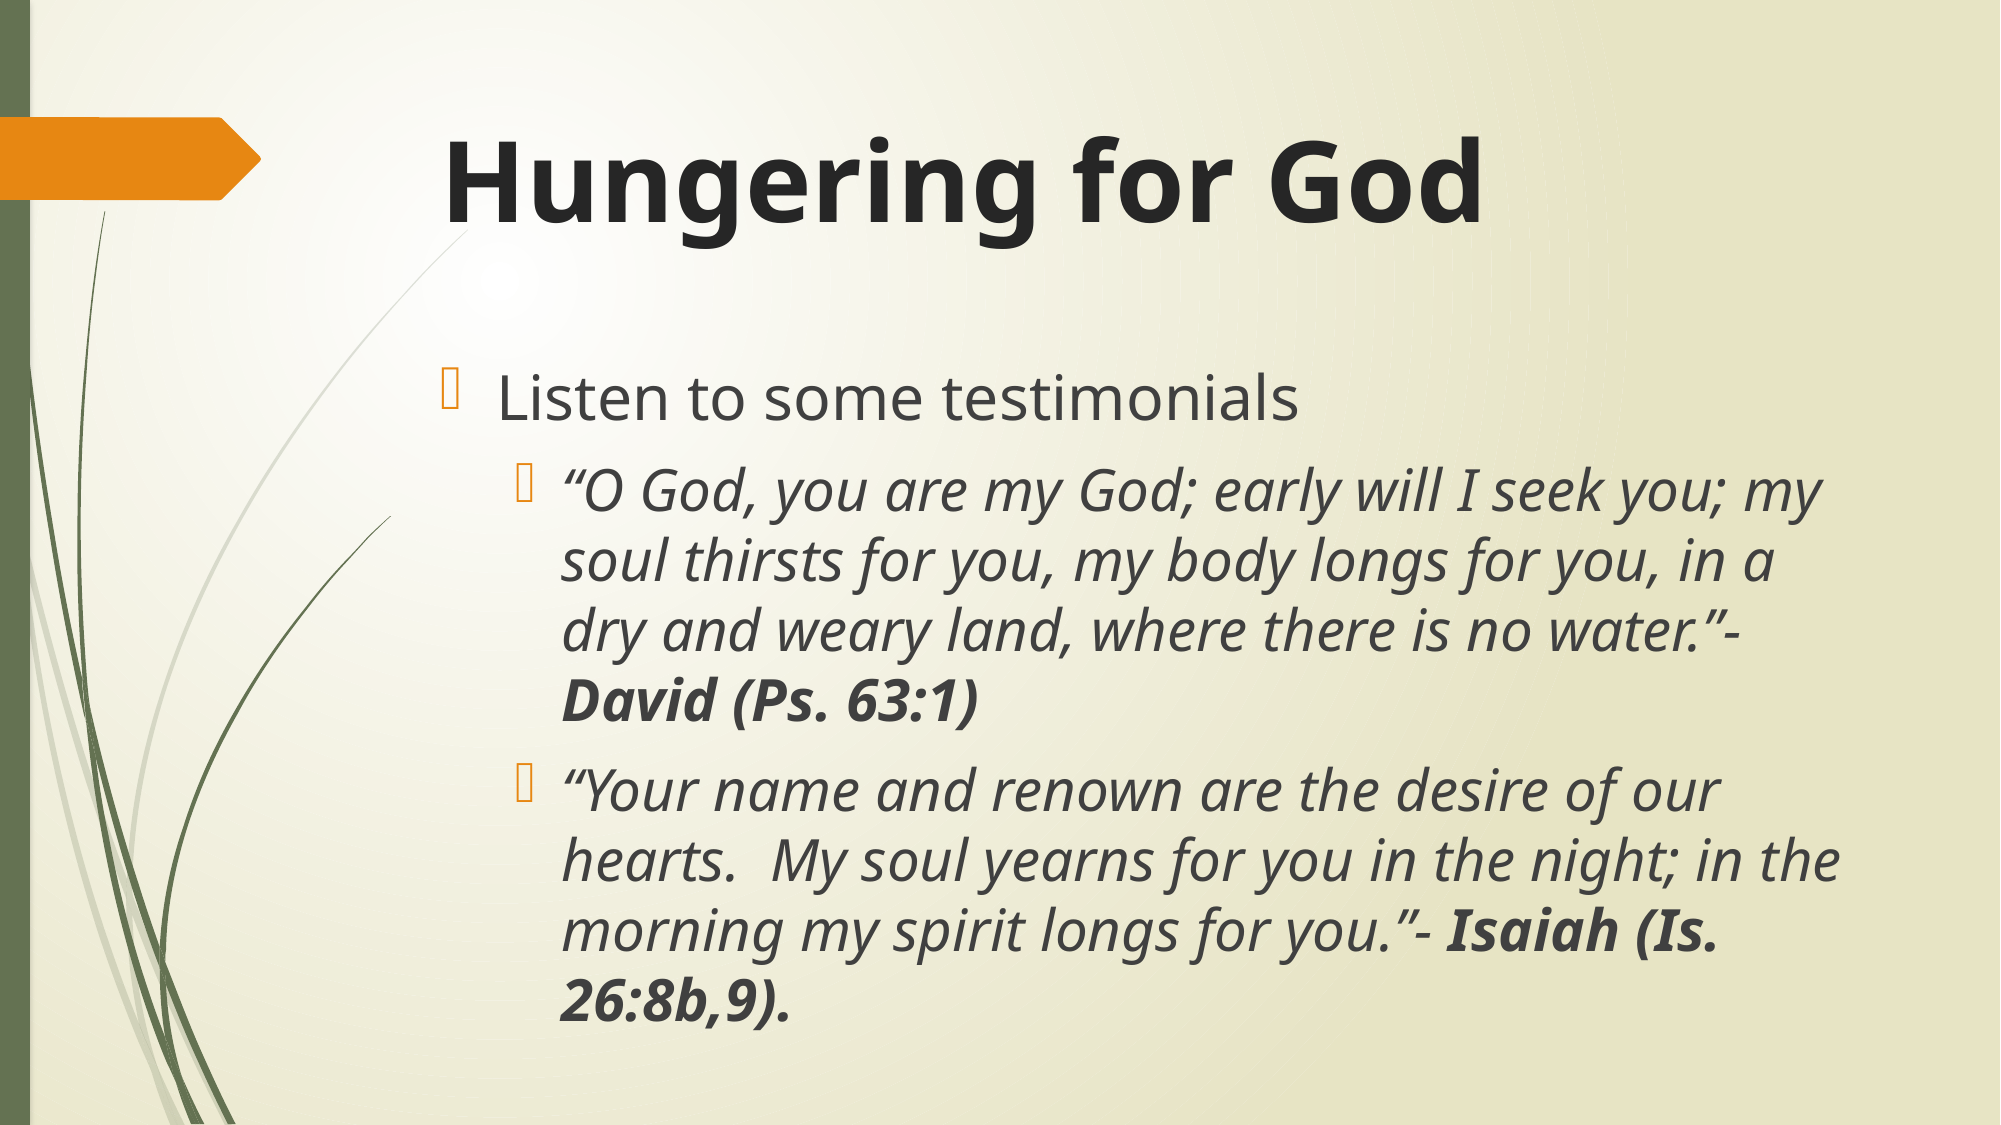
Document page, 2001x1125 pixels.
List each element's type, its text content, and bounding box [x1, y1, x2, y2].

list Listen to some testimonials “O God, you are my God; early will I seek you; my soul thirsts for you, my body longs for you, in a dry and weary land, where there is no water.”-David (Ps. 63:1) “Your name and renown are the desire of our hearts. My soul yearns for you in the night; in the morning my spirit longs for you.”- Isaiah (Is. 26:8b,9). [424, 350, 1888, 1091]
title Hungering for God [425, 102, 1888, 313]
